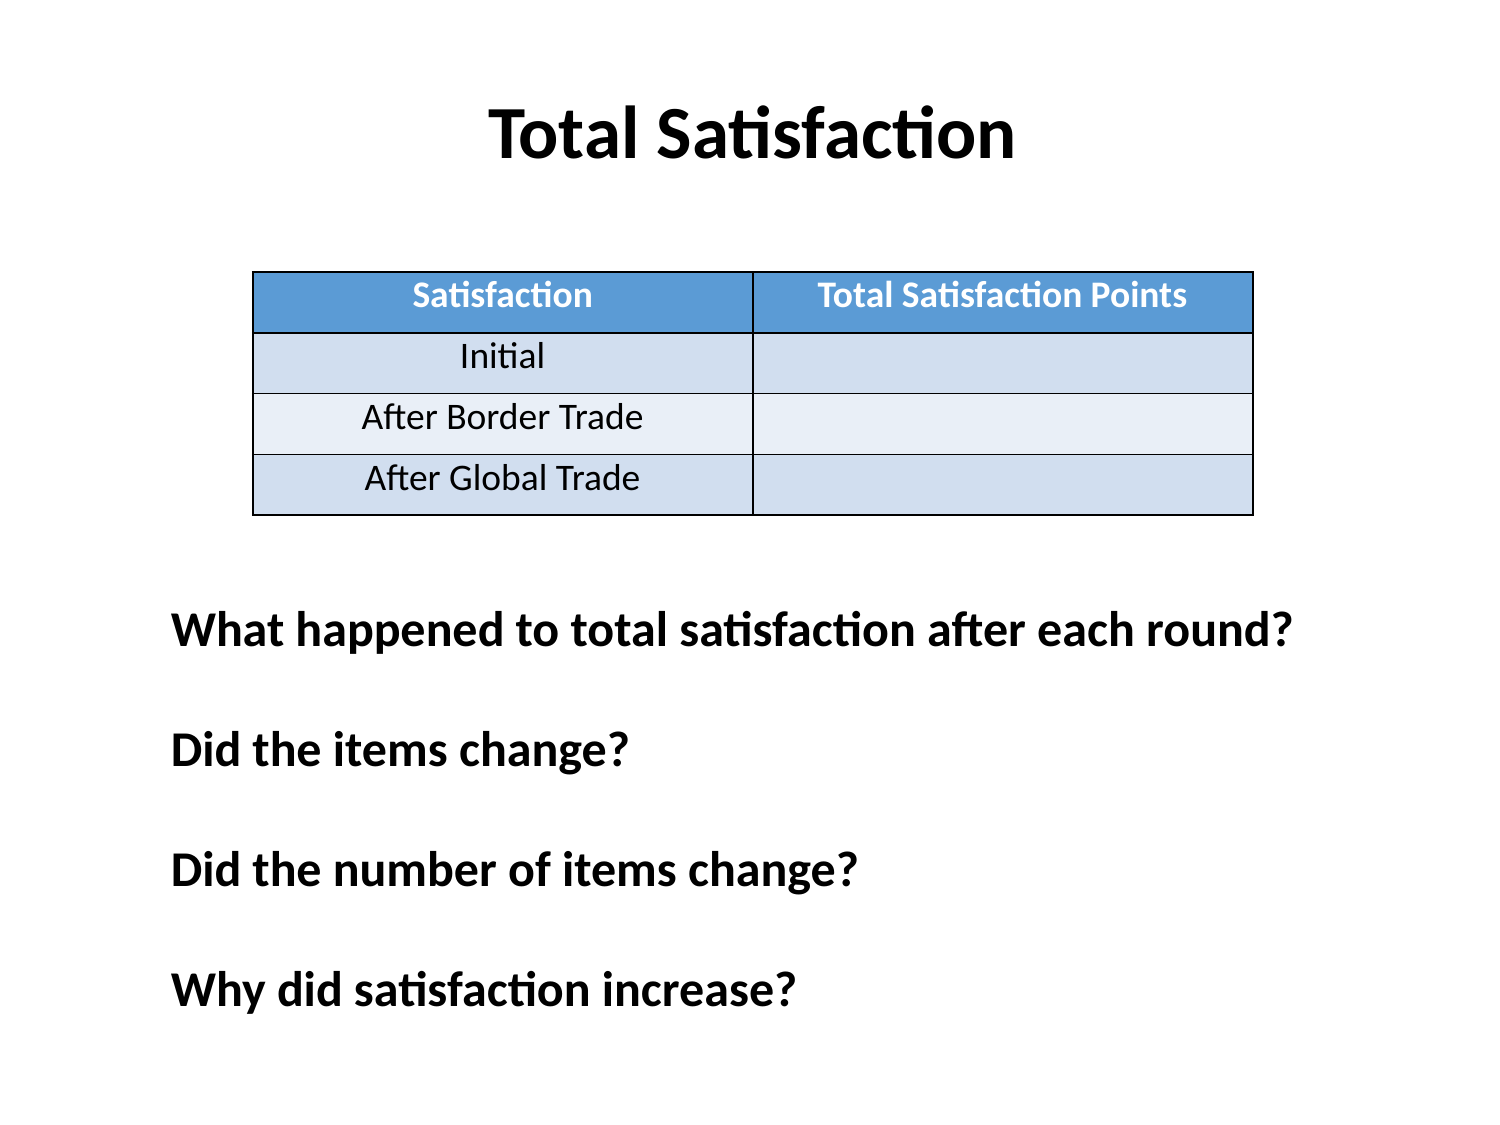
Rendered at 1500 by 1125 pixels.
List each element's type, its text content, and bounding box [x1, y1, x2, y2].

table_header Total Satisfaction Points [754, 273, 1252, 332]
table_cell After Border Trade [254, 394, 752, 454]
table_header Satisfaction [254, 273, 752, 332]
table_cell Initial [254, 334, 752, 393]
table_cell [754, 455, 1252, 514]
table_cell [754, 334, 1252, 393]
table_cell [754, 394, 1252, 454]
text_box What happened to total satisfaction after each round? Did the items change? Did the number of items change? Why did satisfaction increase? [156, 589, 1500, 1084]
text_box Total Satisfaction [252, 75, 1253, 181]
table_cell After Global Trade [254, 455, 752, 514]
